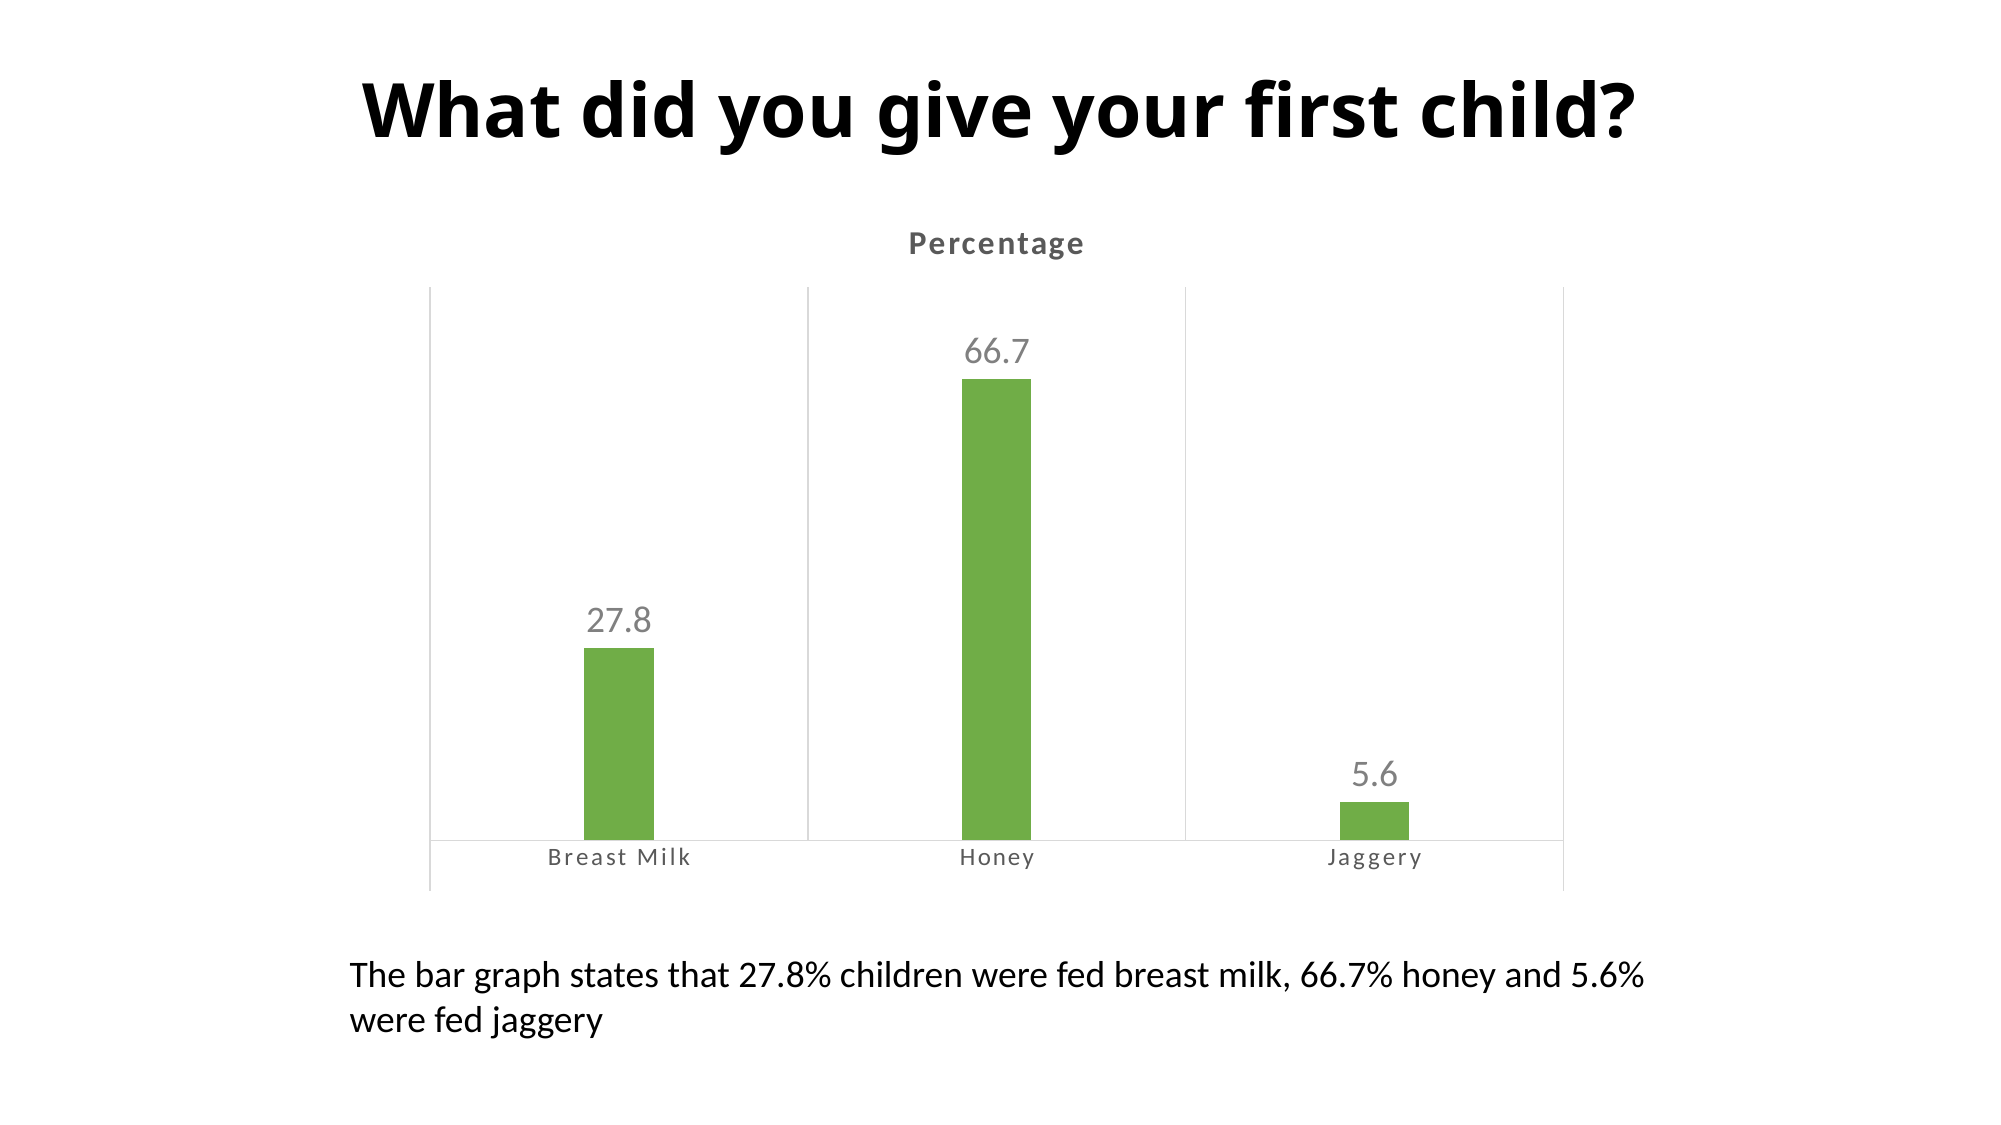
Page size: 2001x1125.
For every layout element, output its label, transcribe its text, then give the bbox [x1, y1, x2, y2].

chart [406, 197, 1587, 911]
title What did you give your first child? [137, 59, 1863, 278]
text_box The bar graph states that 27.8% children were fed breast milk, 66.7% honey and 5.6% were fed jaggery [334, 942, 1705, 1048]
